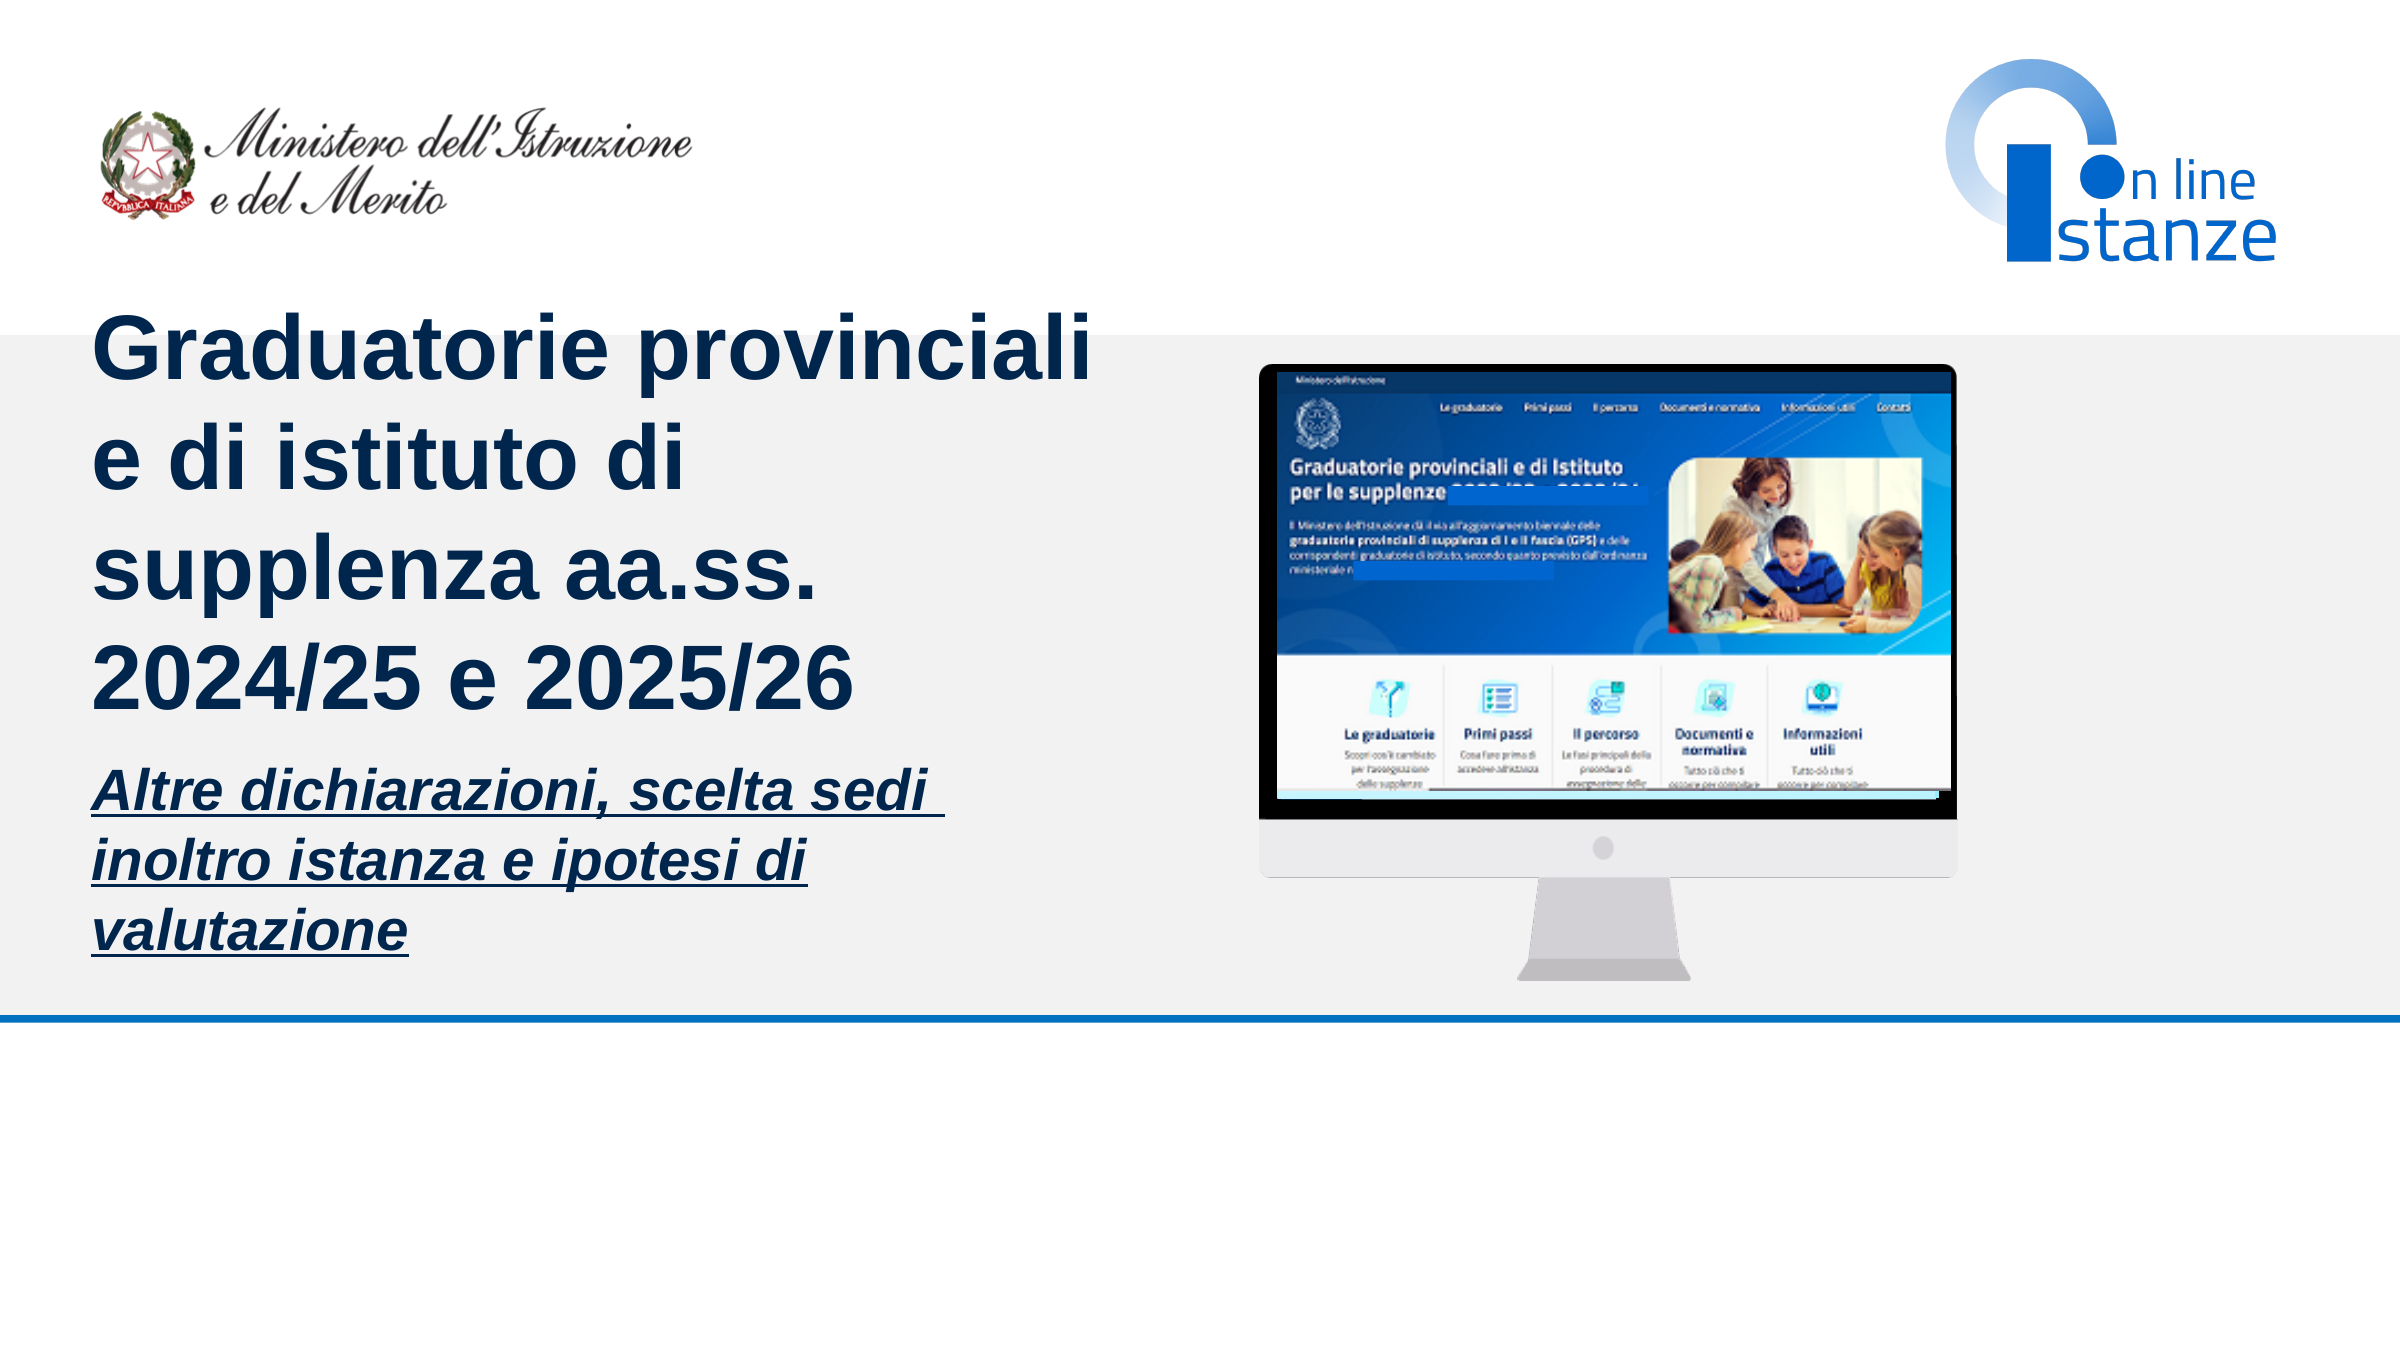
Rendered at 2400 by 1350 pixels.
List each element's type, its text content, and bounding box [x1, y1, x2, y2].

picture [91, 91, 704, 228]
text_box Graduatorie provinciali e di istituto di supplenza aa.ss. 2024/25 e 2025/26 Altre dichiarazioni, scelta sedi inoltro istanza e ipotesi di valutazione [91, 387, 1130, 963]
text_box [0, 334, 2400, 1015]
text_box [0, 1015, 2400, 1023]
picture [1258, 364, 1958, 981]
picture [1932, 45, 2288, 274]
